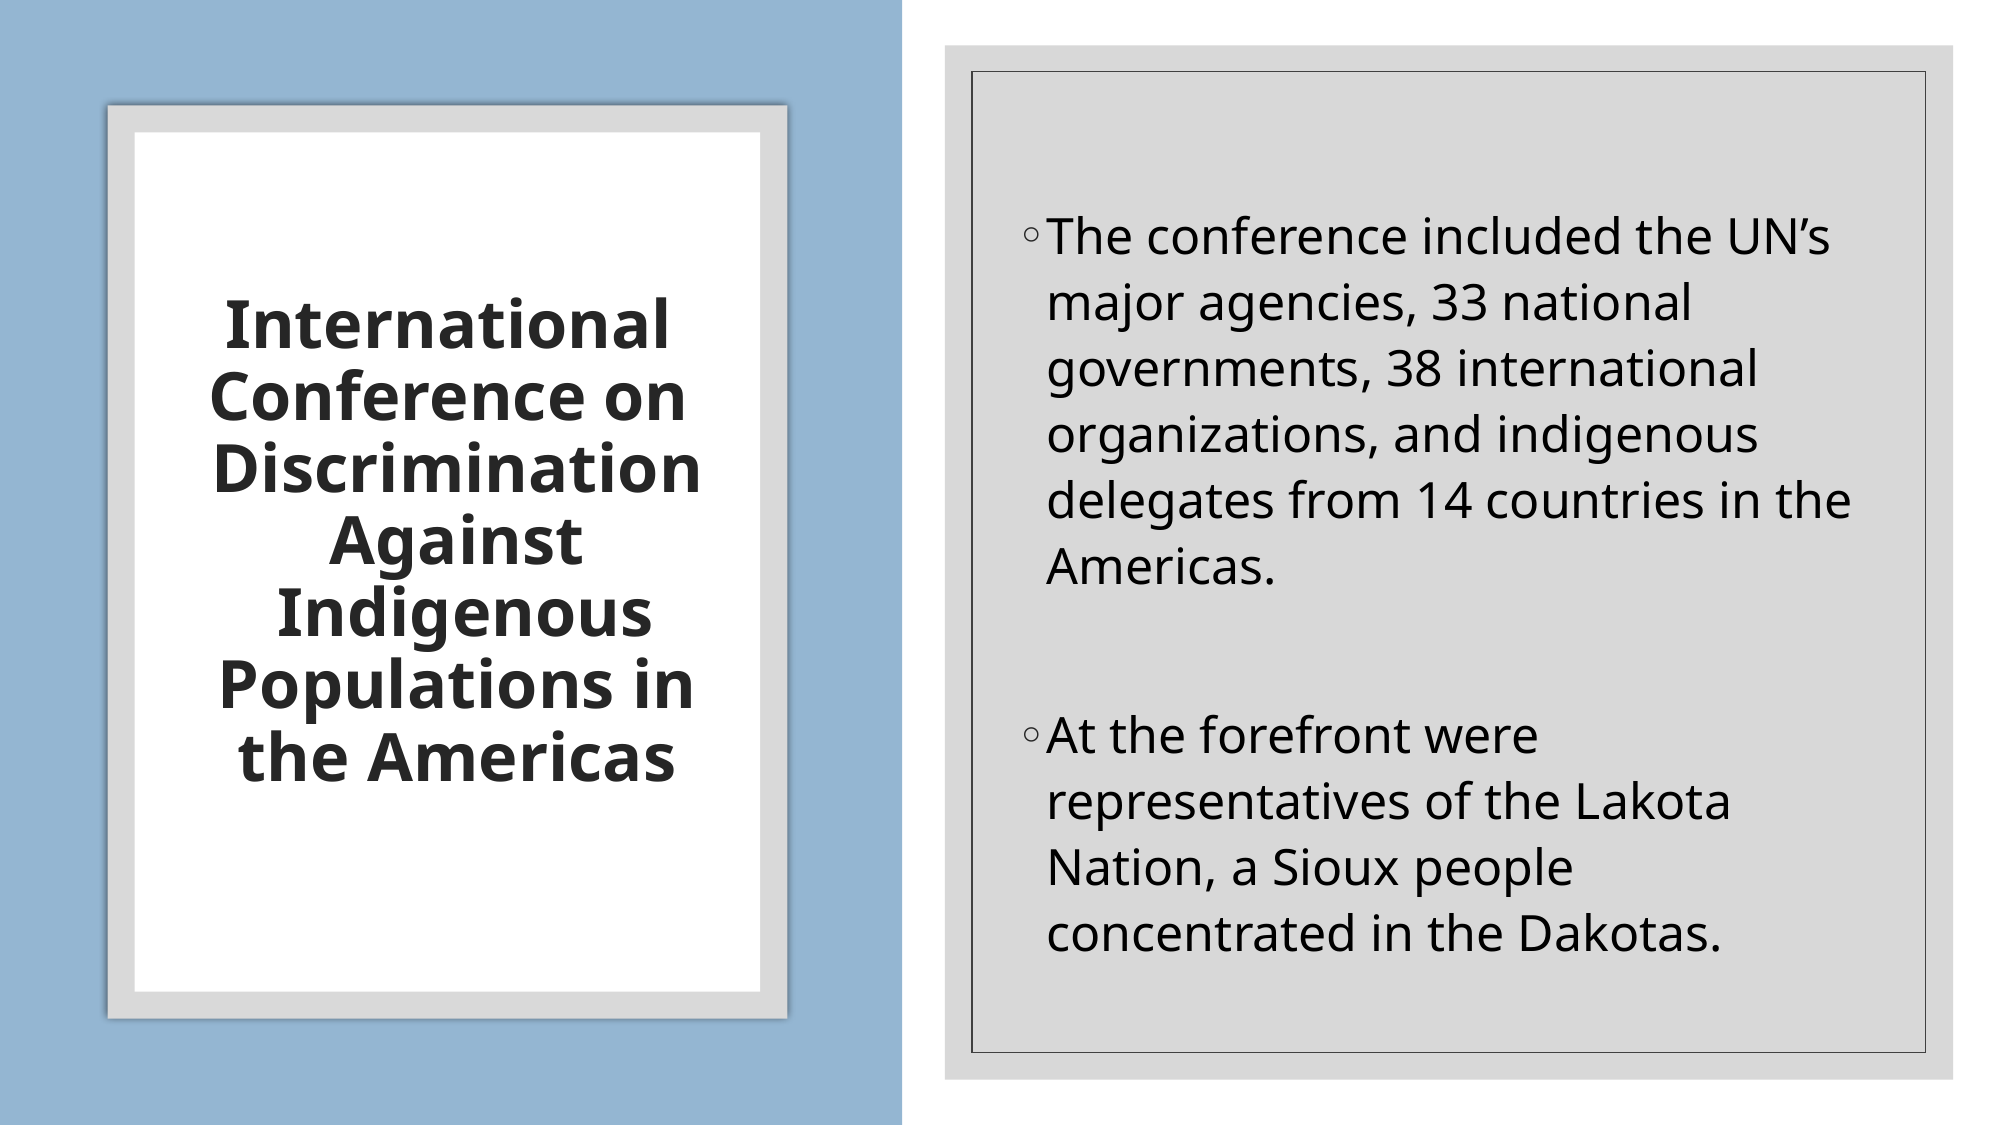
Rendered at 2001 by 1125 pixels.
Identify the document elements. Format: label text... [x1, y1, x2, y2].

text_box [903, 0, 2000, 1125]
text_box [107, 105, 788, 1019]
text_box [944, 44, 1954, 1081]
title International Conference on Discrimination Against Indigenous Populations in the Americas [185, 175, 729, 912]
text_box [0, 0, 903, 1125]
text_box [134, 132, 761, 992]
list The conference included the UN’s major agencies, 33 national governments, 38 international organizations, and indigenous delegates from 14 countries in the Americas. At the forefront were representatives of the Lakota Nation, a Sioux people concentrated in the Dakotas. [1001, 153, 1875, 1007]
text_box [971, 71, 1926, 1053]
